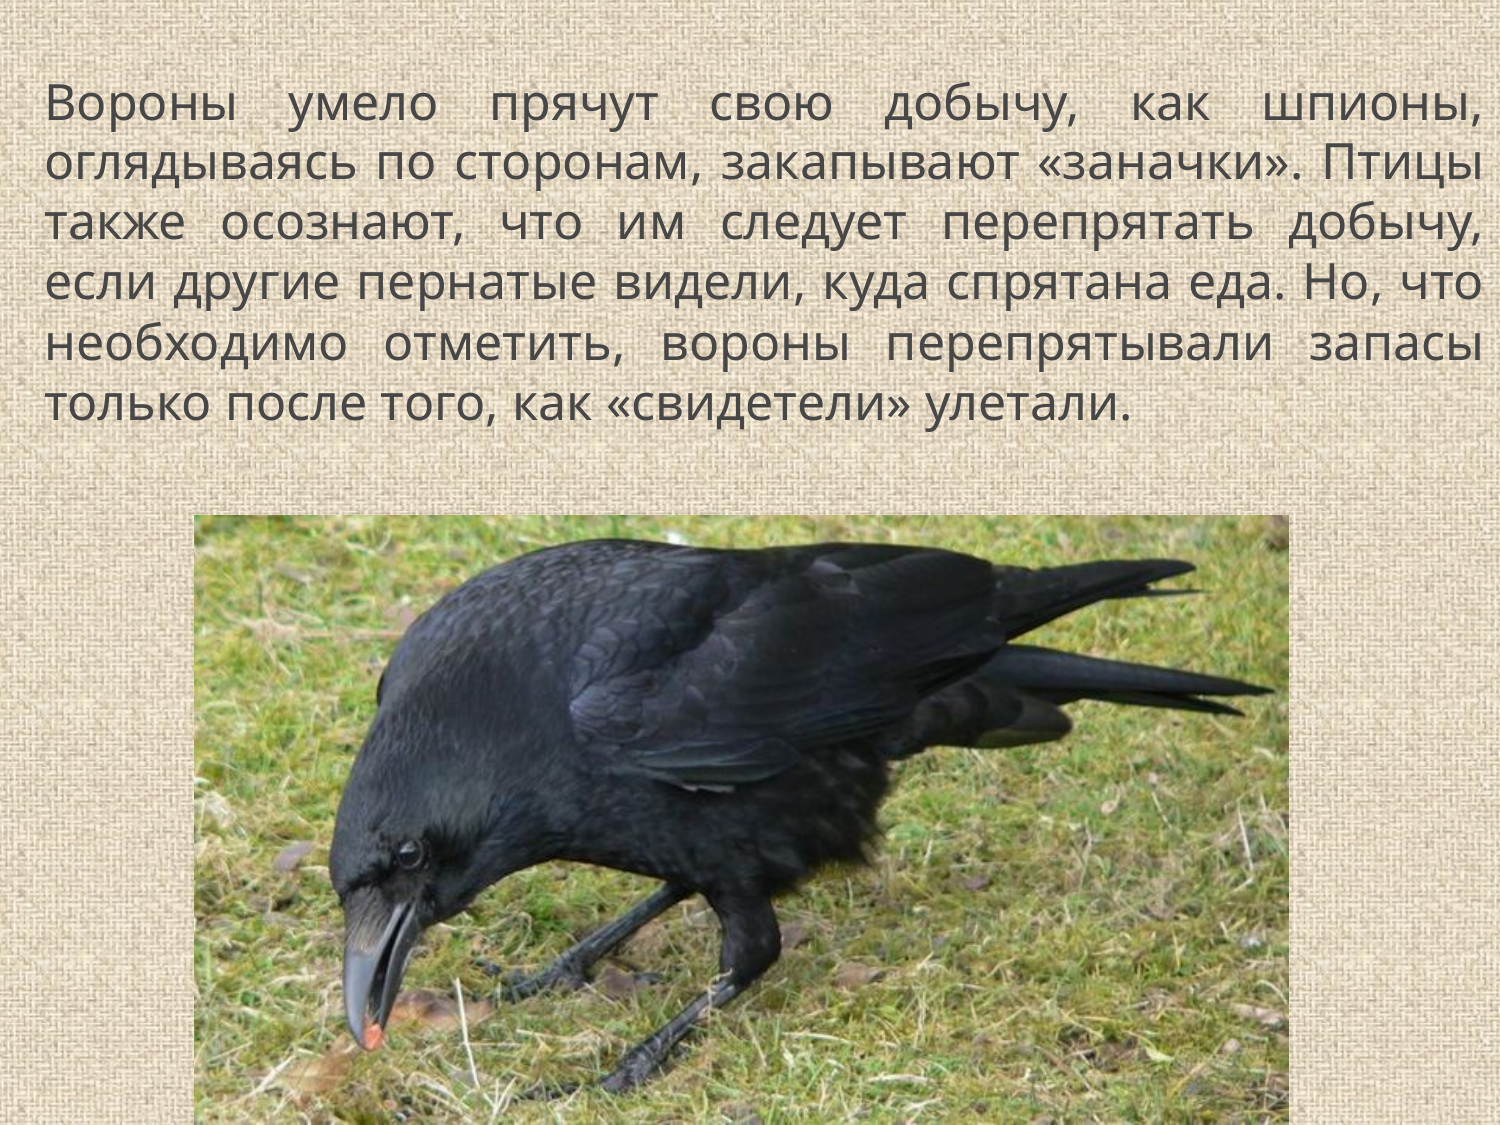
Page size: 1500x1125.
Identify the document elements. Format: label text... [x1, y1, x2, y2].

text_box Вороны умело прячут свою добычу, как шпионы, оглядываясь по сторонам, закапывают «заначки». Птицы также осознают, что им следует перепрятать добычу, если другие пернатые видели, куда спрятана еда. Но, что необходимо отметить, вороны перепрятывали запасы только после того, как «свидетели» улетали. [29, 62, 1500, 438]
picture [194, 515, 1289, 1125]
